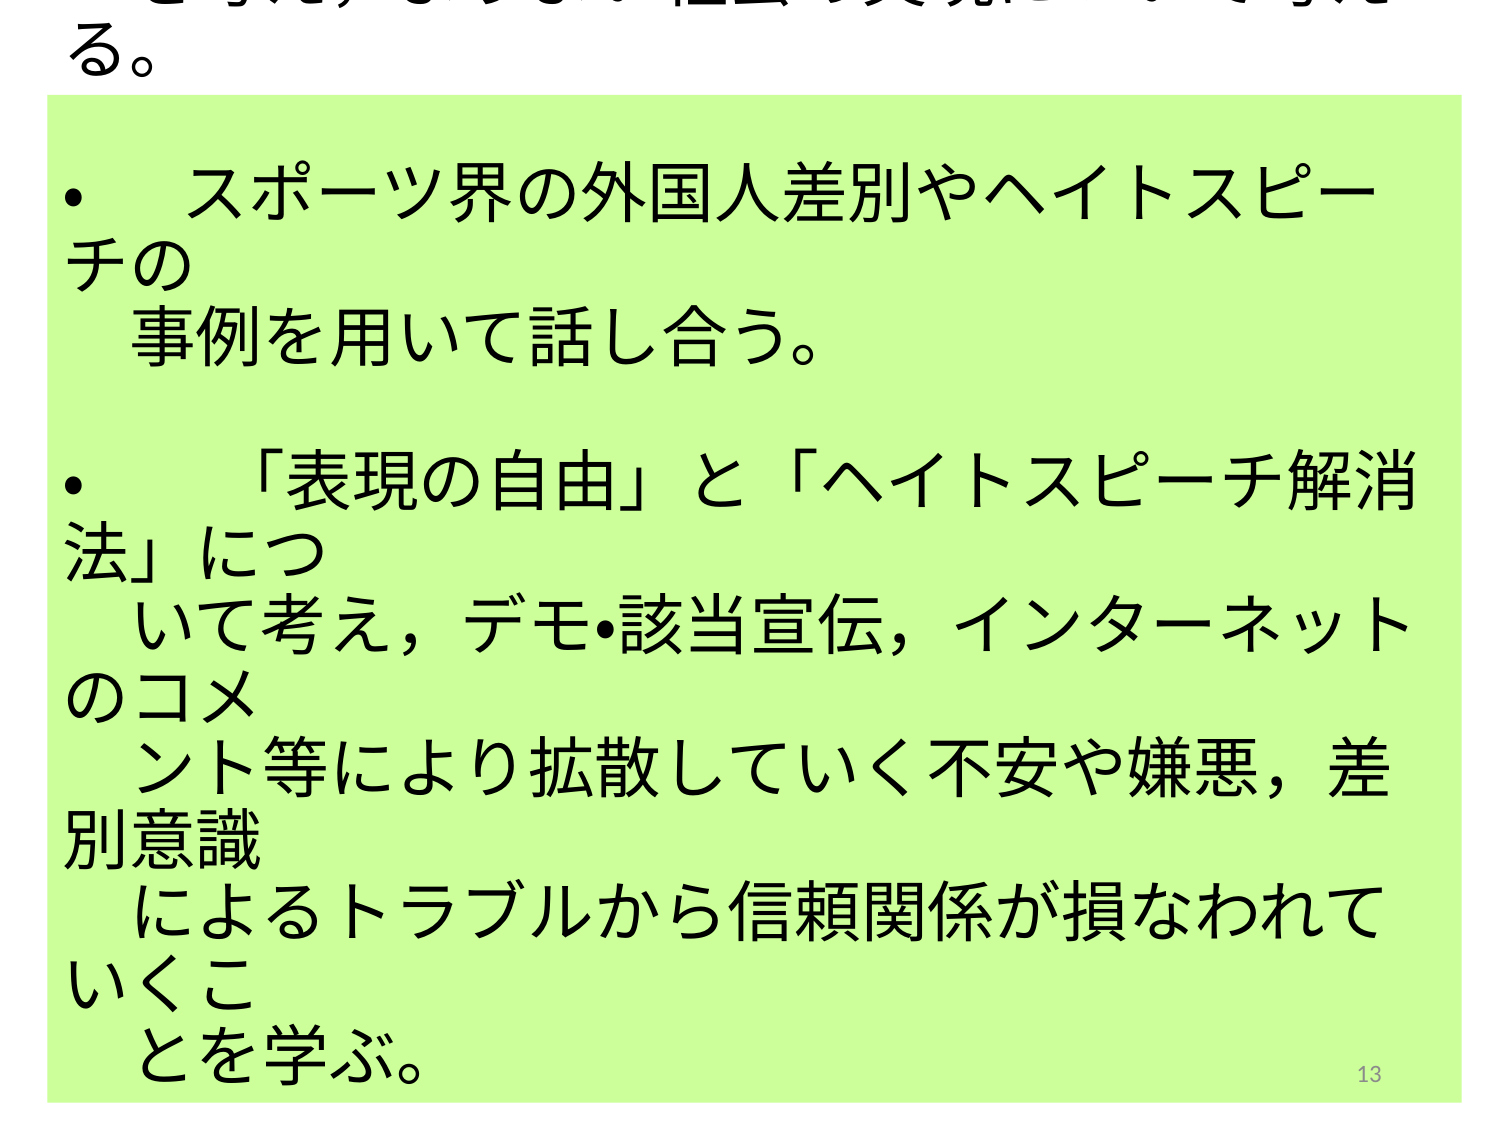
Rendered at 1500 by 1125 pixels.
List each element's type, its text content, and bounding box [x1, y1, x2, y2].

title 【中学校：社会，道徳】 ・ 多文化共生社会を生きる私たちにできること を考え，よりよい社会の実現について考える。 ・ スポーツ界の外国人差別やヘイトスピーチの 事例を用いて話し合う。 ・ 「表現の自由」と「ヘイトスピーチ解消法」につ いて考え，デモ・該当宣伝，インターネットのコメ ント等により拡散していく不安や嫌悪，差別意識 によるトラブルから信頼関係が損なわれていくこ とを学ぶ。 [47, 94, 1462, 1103]
slide_number 13 [1059, 1042, 1397, 1103]
